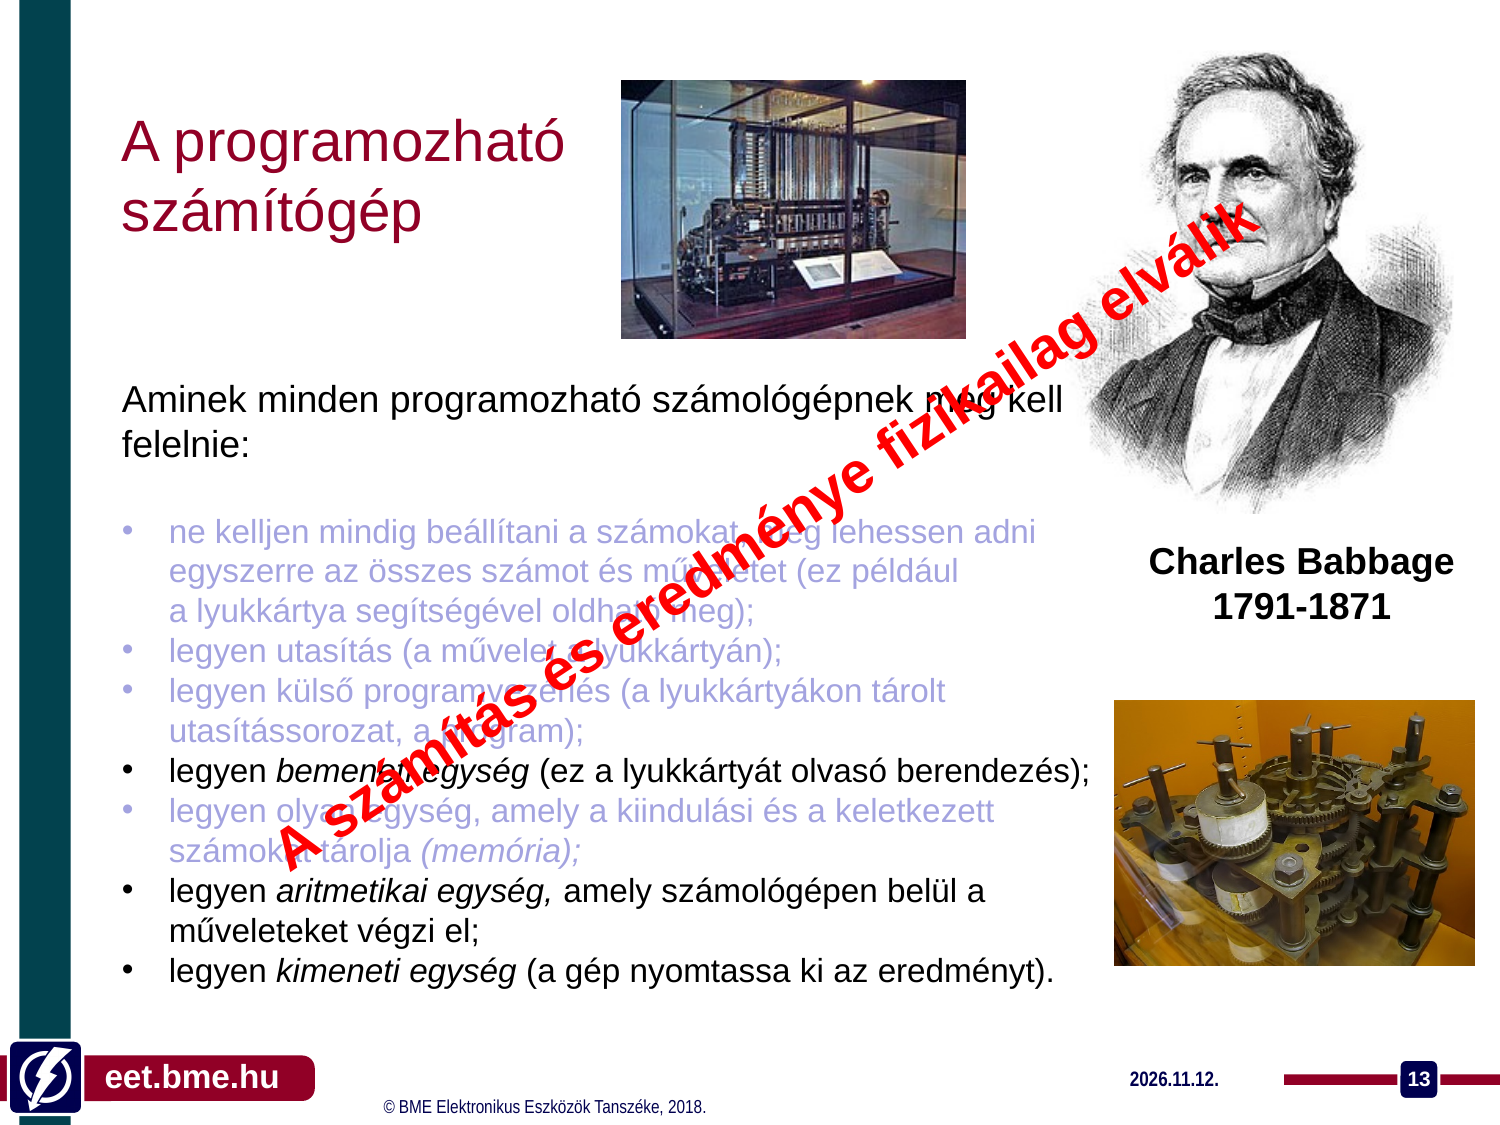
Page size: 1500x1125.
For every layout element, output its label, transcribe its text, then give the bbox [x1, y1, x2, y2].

picture [10, 1042, 81, 1112]
slide_number 2024. 11. 13. [1114, 1058, 1310, 1098]
text_box Aminek minden programozható számológépnek meg kell felelnie: ne kelljen mindig beállítani a számokat, meg lehessen adni egyszerre az összes számot és műveletet (ez például a lyukkártya segítségével oldható meg); legyen utasítás (a művelet a lyukkártyán); legyen külső programvezérlés (a lyukkártyákon tárolt utasítássorozat, a program); legyen bemeneti egység (ez a lyukkártyát olvasó berendezés); legyen olyan egység, amely a kiindulási és a keletkezett számokat tárolja (memória); legyen aritmetikai egység, amely számológépen belül a műveleteket végzi el; legyen kimeneti egység (a gép nyomtassa ki az eredményt). [107, 367, 1156, 1037]
slide_number 13 [1382, 1058, 1457, 1095]
picture [1114, 700, 1475, 966]
text_box Charles Babbage 1791-1871 [1129, 529, 1475, 635]
text_box A programozható számítógép [107, 95, 601, 251]
picture [1065, 50, 1457, 514]
text_box A számítás és eredménye fizikailag elválik [240, 282, 1060, 898]
picture [621, 80, 966, 339]
